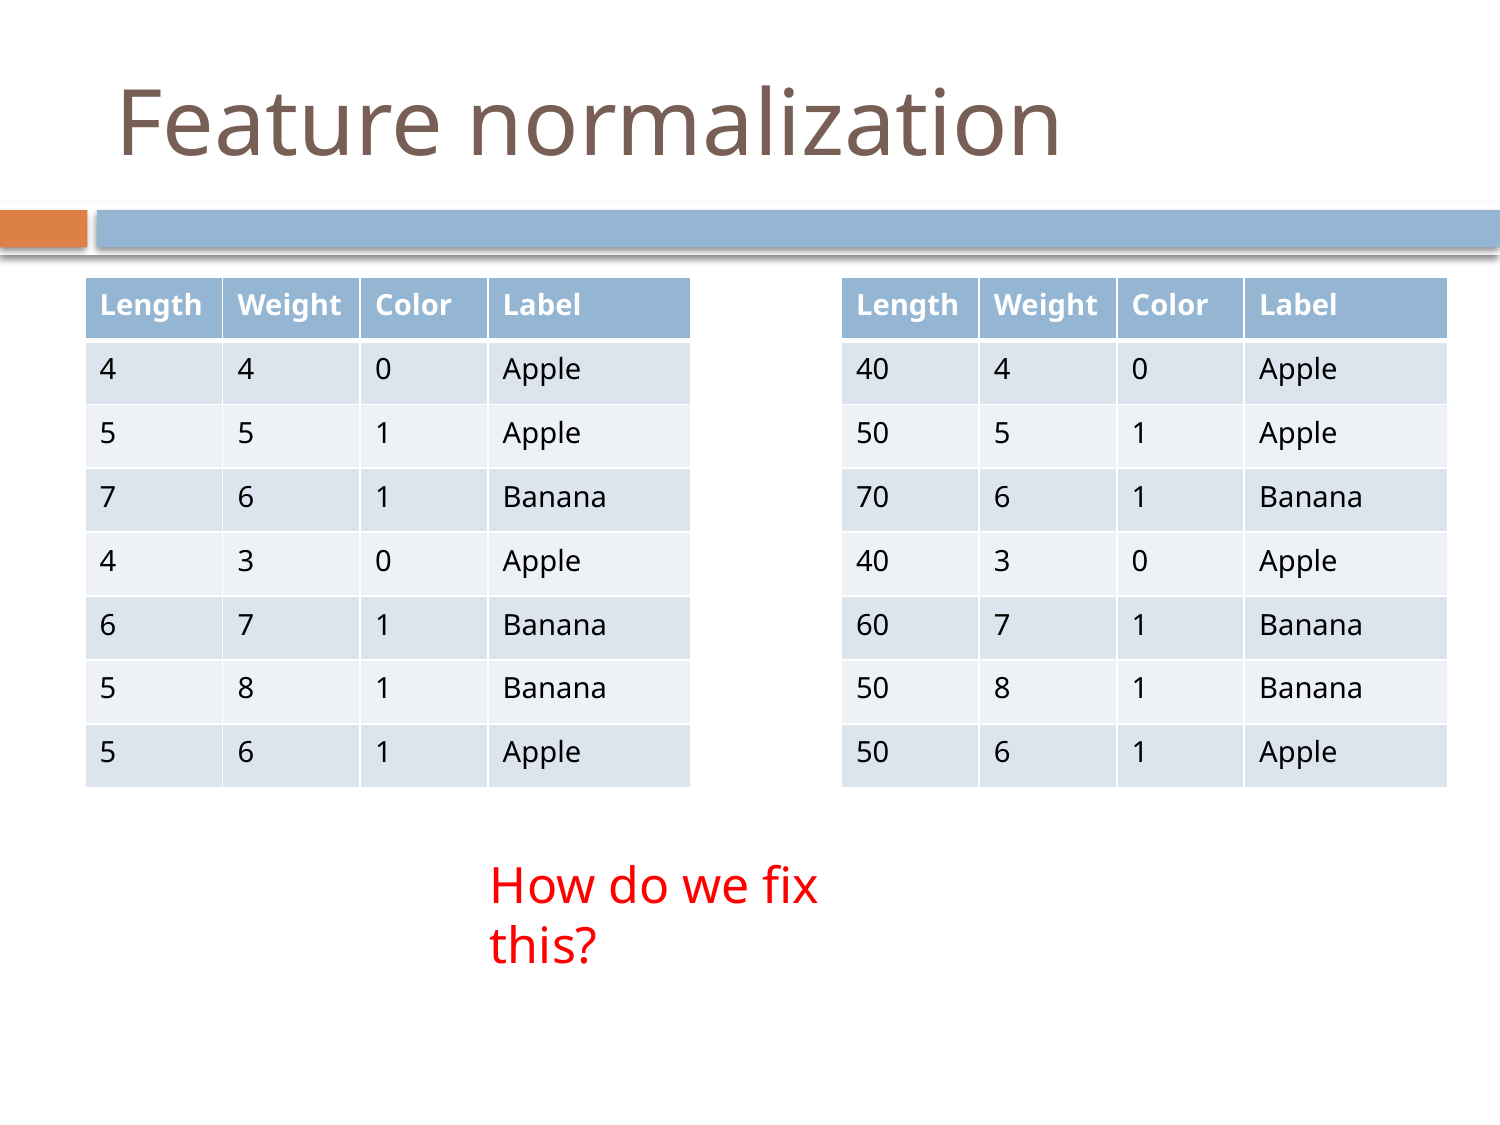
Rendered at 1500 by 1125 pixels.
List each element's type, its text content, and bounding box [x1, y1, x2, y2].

table_cell 0 [1118, 343, 1243, 404]
table_cell Apple [1245, 405, 1447, 467]
table_header Color [361, 278, 487, 338]
table_cell 1 [1118, 661, 1243, 723]
table_cell 70 [842, 469, 978, 531]
table_cell 1 [361, 405, 487, 467]
table_cell 1 [1118, 469, 1243, 531]
table_cell Banana [489, 597, 690, 659]
table_cell 60 [842, 597, 978, 659]
table_cell 50 [842, 661, 978, 723]
table_cell 3 [980, 533, 1116, 595]
table_cell 1 [361, 469, 487, 531]
table_cell 1 [1118, 405, 1243, 467]
table_cell 5 [980, 405, 1116, 467]
table_cell Apple [489, 343, 690, 404]
table_cell 5 [223, 405, 359, 467]
table_cell Apple [1245, 725, 1447, 787]
table_cell 50 [842, 405, 978, 467]
table_cell 0 [1118, 533, 1243, 595]
table_cell 40 [842, 343, 978, 404]
table_cell 3 [223, 533, 359, 595]
table_cell 7 [86, 469, 222, 531]
table_cell 6 [980, 725, 1116, 787]
table_cell 50 [842, 725, 978, 787]
table_cell 1 [361, 597, 487, 659]
table_cell Banana [489, 469, 690, 531]
table_cell 4 [86, 533, 222, 595]
table_header Color [1118, 278, 1243, 338]
table_cell Apple [1245, 533, 1447, 595]
table_cell 1 [1118, 725, 1243, 787]
table_cell 1 [361, 661, 487, 723]
table_header Label [489, 278, 690, 338]
table_cell 8 [980, 661, 1116, 723]
table_cell 7 [223, 597, 359, 659]
table_cell Apple [489, 405, 690, 467]
table_cell 8 [223, 661, 359, 723]
table_cell 1 [1118, 597, 1243, 659]
table_cell 5 [86, 405, 222, 467]
table_cell Apple [489, 725, 690, 787]
table_cell 6 [980, 469, 1116, 531]
table_cell 0 [361, 343, 487, 404]
table_header Length [842, 278, 978, 338]
table_header Weight [223, 278, 359, 338]
table_cell 6 [223, 725, 359, 787]
table_header Weight [980, 278, 1116, 338]
table_cell Apple [1245, 343, 1447, 404]
table_cell 40 [842, 533, 978, 595]
table_cell 4 [86, 343, 222, 404]
table_header Length [86, 278, 222, 338]
table_cell 4 [980, 343, 1116, 404]
table_cell 0 [361, 533, 487, 595]
table_cell 1 [361, 725, 487, 787]
table_cell Banana [1245, 597, 1447, 659]
table_cell 5 [86, 661, 222, 723]
table_cell 6 [223, 469, 359, 531]
table_cell 4 [223, 343, 359, 404]
table_cell 5 [86, 725, 222, 787]
table_header Label [1245, 278, 1447, 338]
table_cell Banana [489, 661, 690, 723]
table_cell Banana [1245, 469, 1447, 531]
table_cell Banana [1245, 661, 1447, 723]
table_cell Apple [489, 533, 690, 595]
table_cell 6 [86, 597, 222, 659]
text_box How do we fix this? [475, 846, 908, 981]
title Feature normalization [100, 37, 1438, 200]
table_cell 7 [980, 597, 1116, 659]
